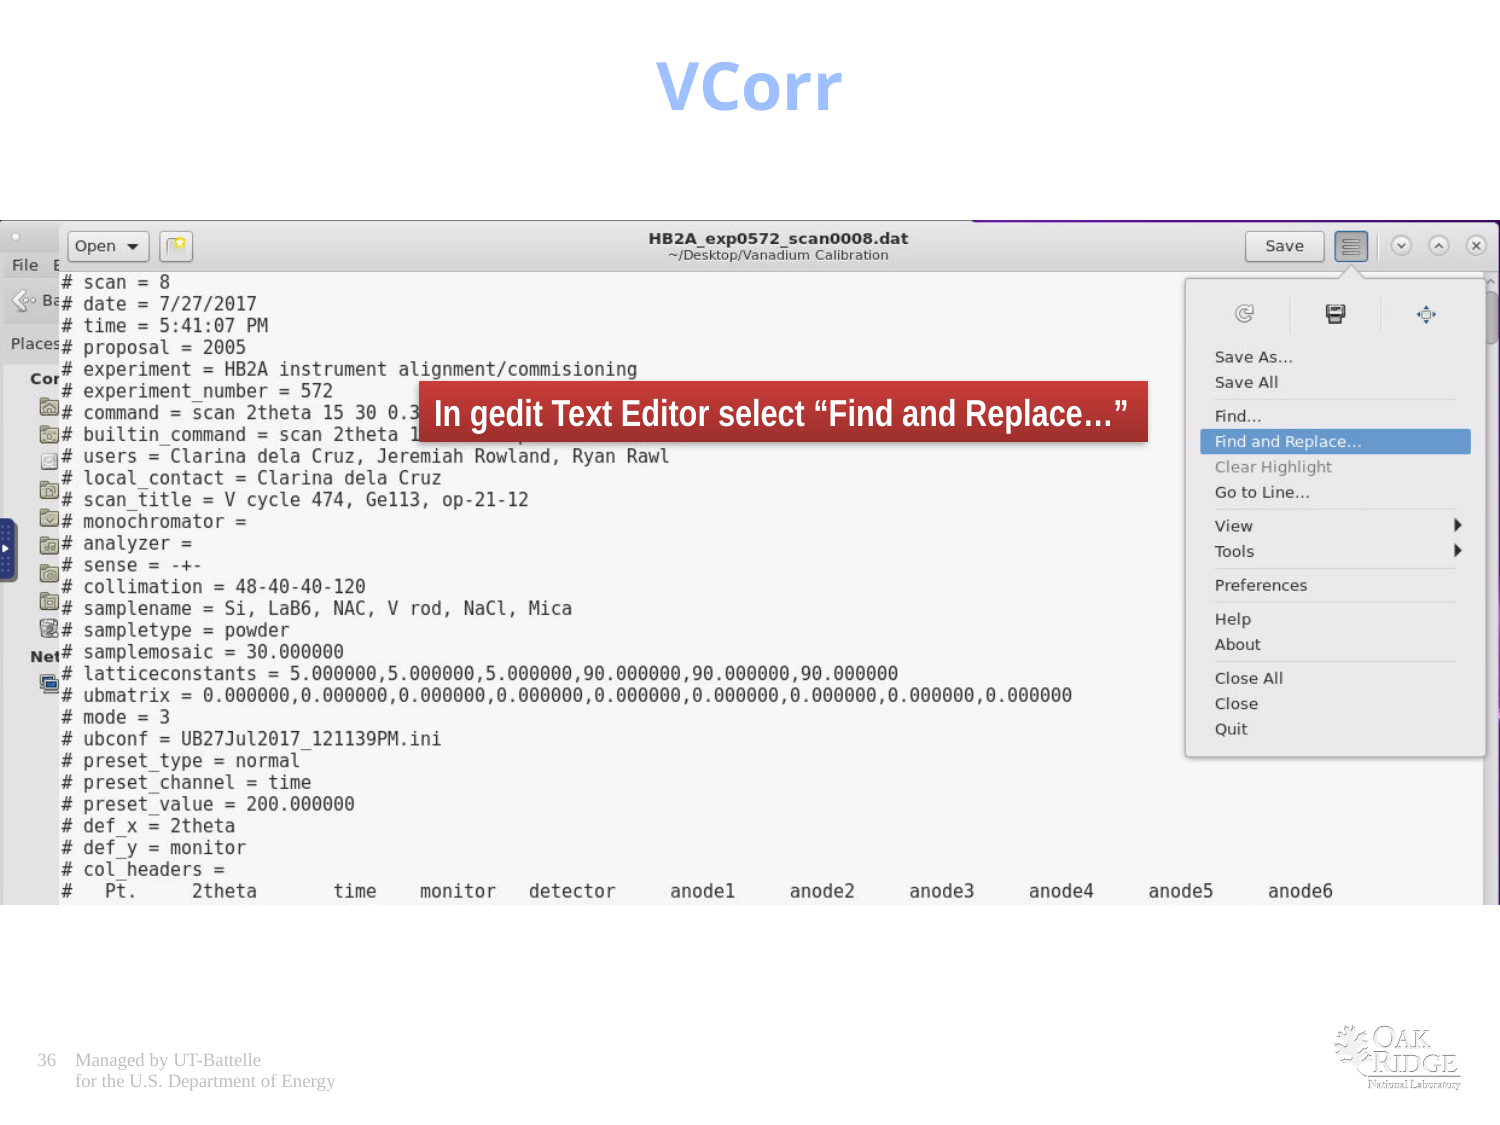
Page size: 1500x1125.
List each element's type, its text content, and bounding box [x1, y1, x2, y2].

picture [1325, 1019, 1472, 1095]
picture [0, 219, 1500, 906]
title VCorr [0, 49, 1500, 133]
